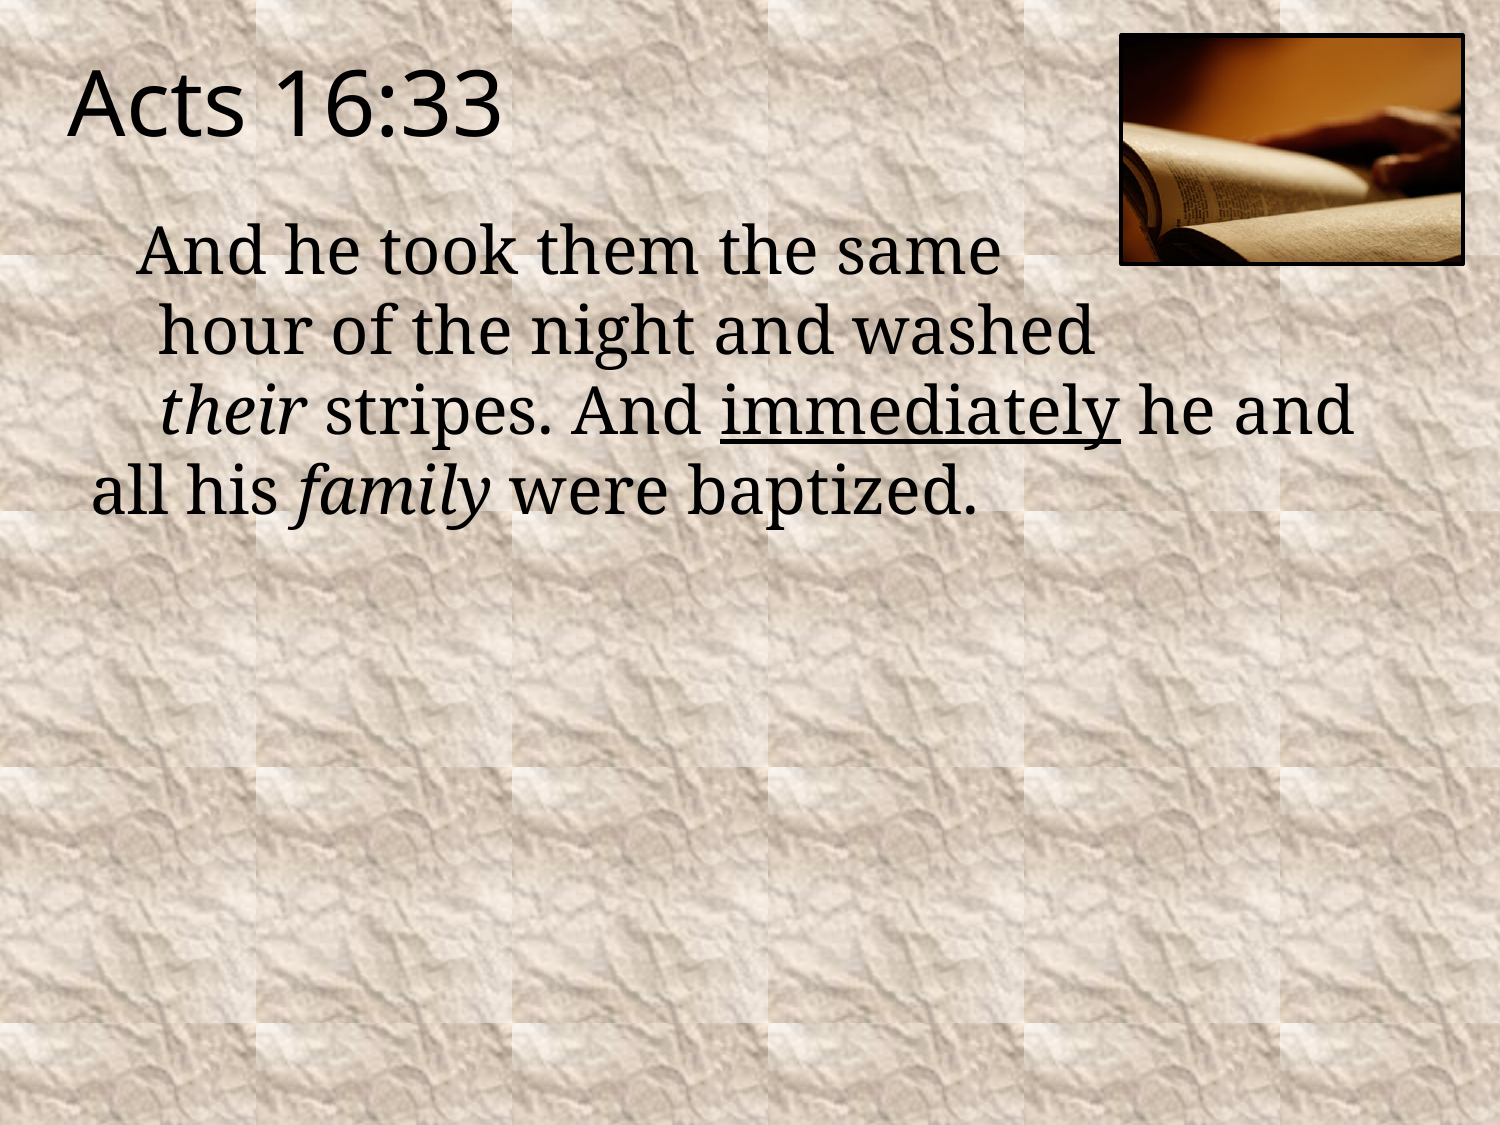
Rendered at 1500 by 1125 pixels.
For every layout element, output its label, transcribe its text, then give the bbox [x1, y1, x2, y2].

list And he took them the same hour of the night and washed their stripes. And immediately he and all his family were baptized. [75, 200, 1425, 1038]
picture [0, 0, 1500, 1125]
title Acts 16:33 [52, 24, 1416, 175]
